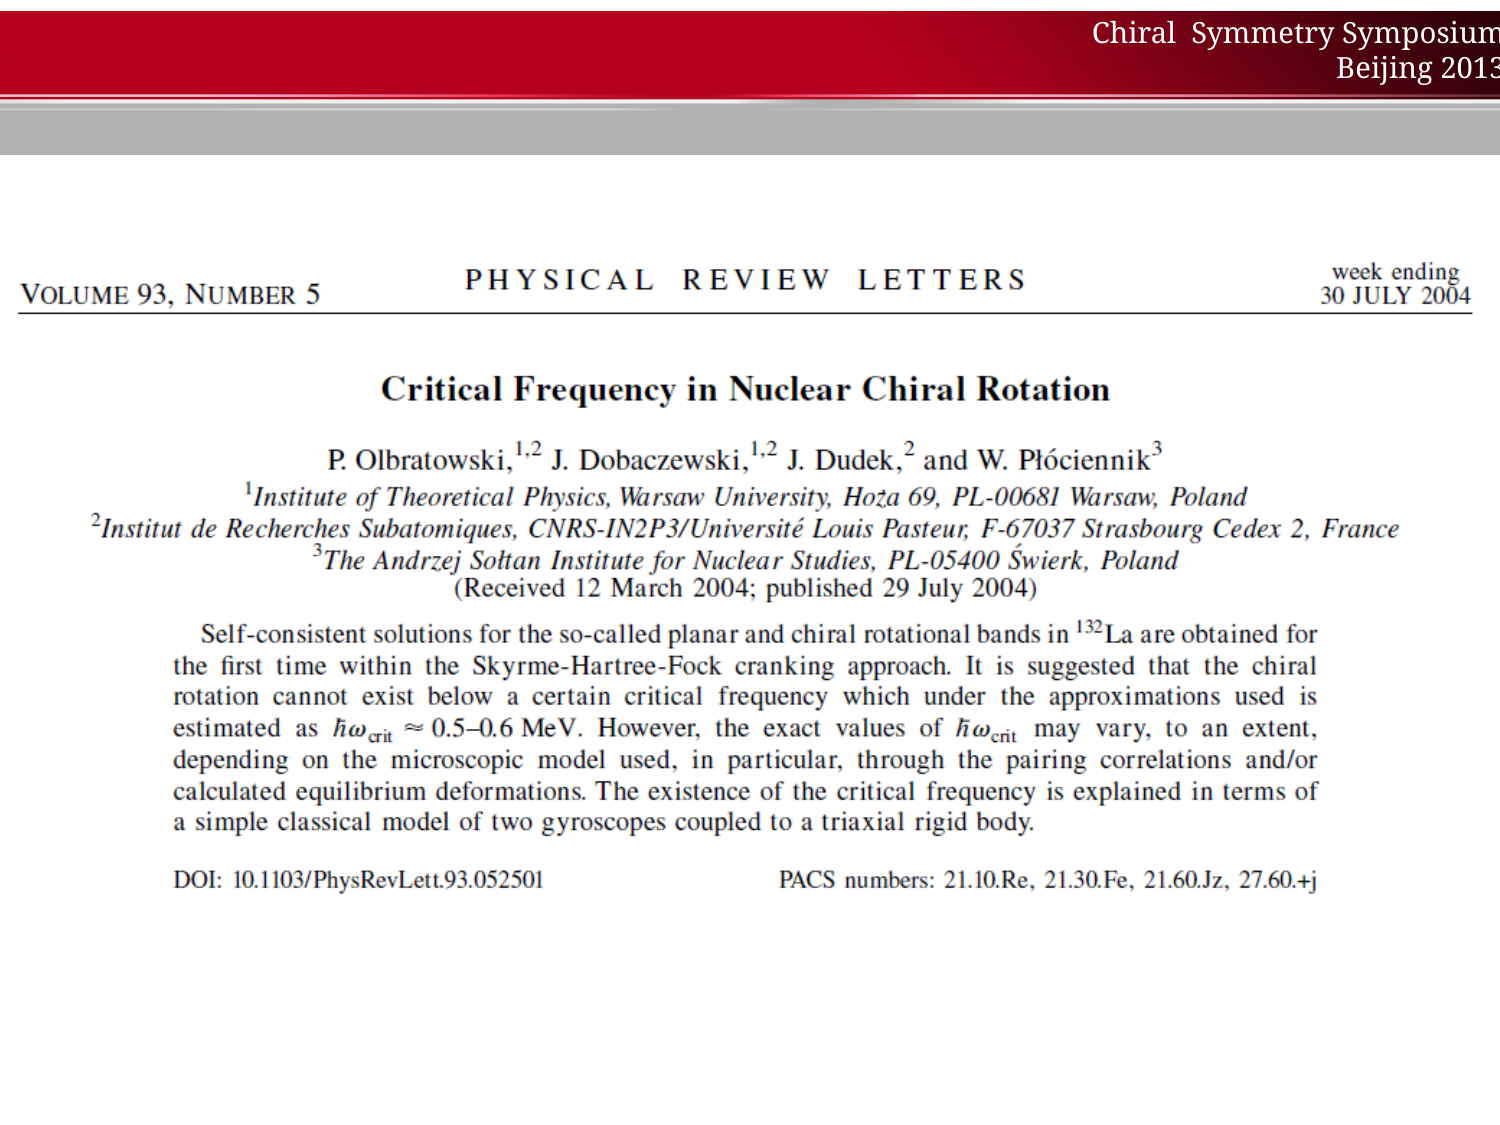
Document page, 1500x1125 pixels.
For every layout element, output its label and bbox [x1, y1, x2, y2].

picture [0, 11, 1500, 155]
picture [0, 234, 1500, 926]
